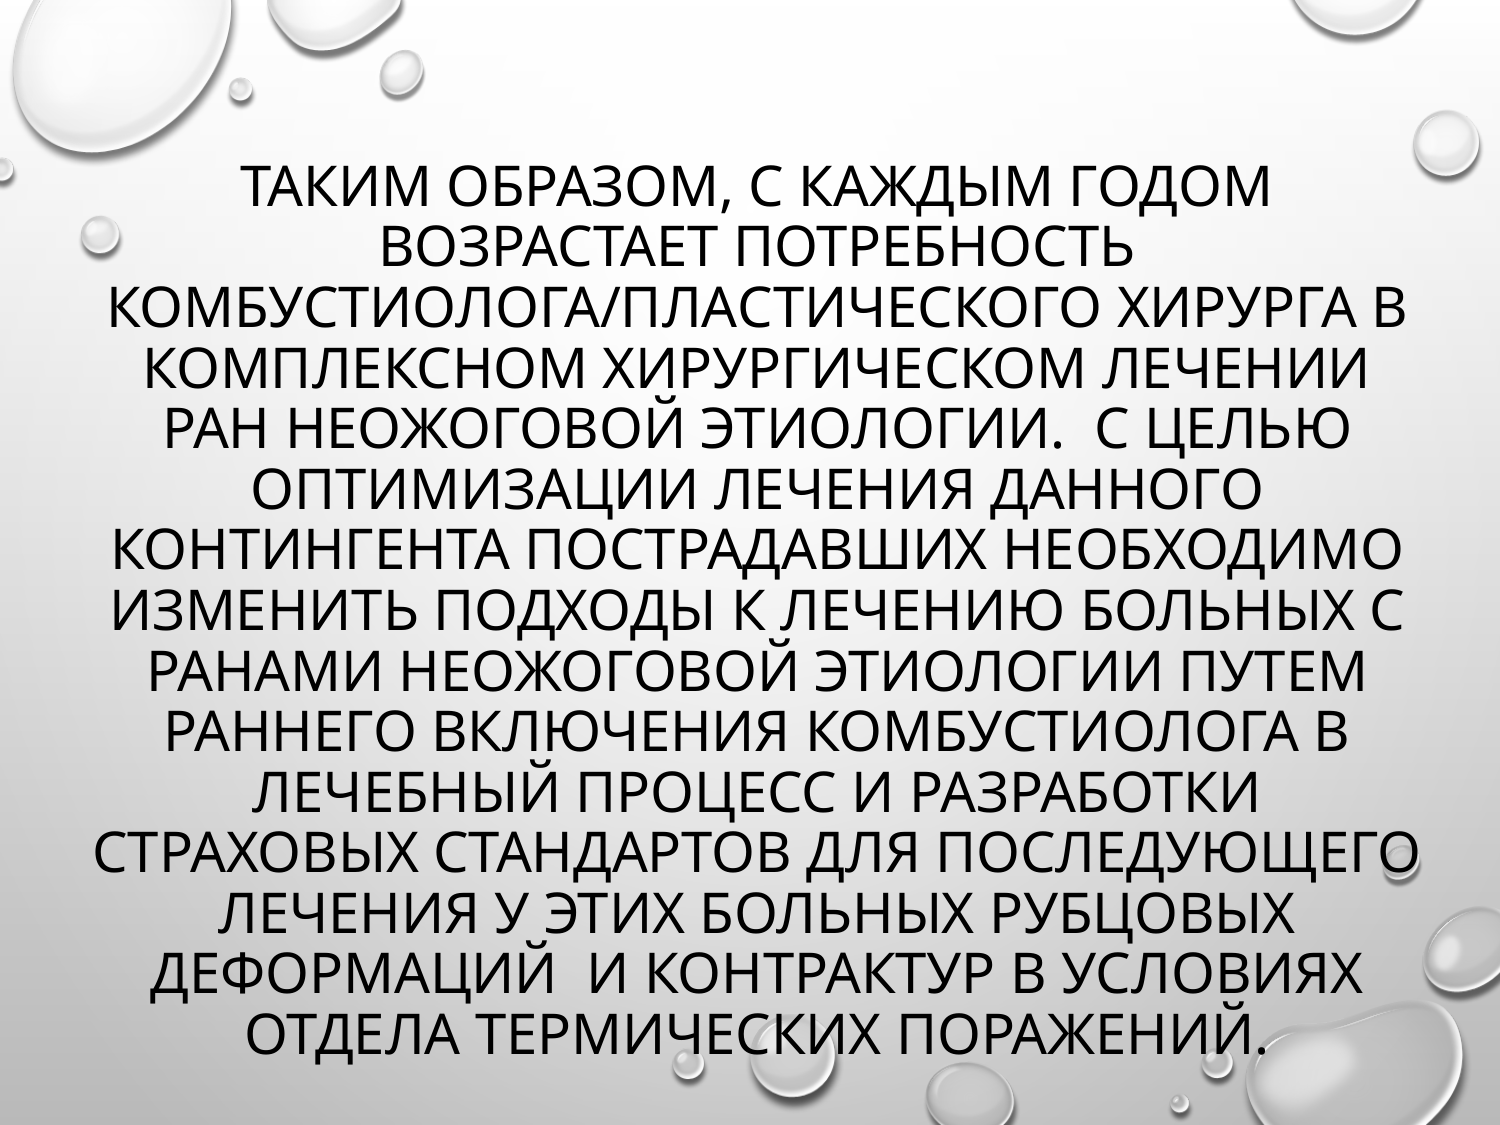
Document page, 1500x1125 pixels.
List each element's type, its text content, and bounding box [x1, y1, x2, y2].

picture [0, 0, 1500, 1125]
title Таким образом, с каждым годом возрастает потребность комбустиолога/пластического хирурга в комплексном хирургическом лечении ран неожоговой этиологии. С целью оптимизации лечения данного контингента пострадавших необходимо изменить подходы к лечению больных с ранами неожоговой этиологии путем раннего включения комбустиолога в лечебный процесс и разработки страховых стандартов для последующего лечения у этих больных рубцовых деформаций и контрактур в условиях отдела термических поражений. [76, 78, 1437, 1104]
